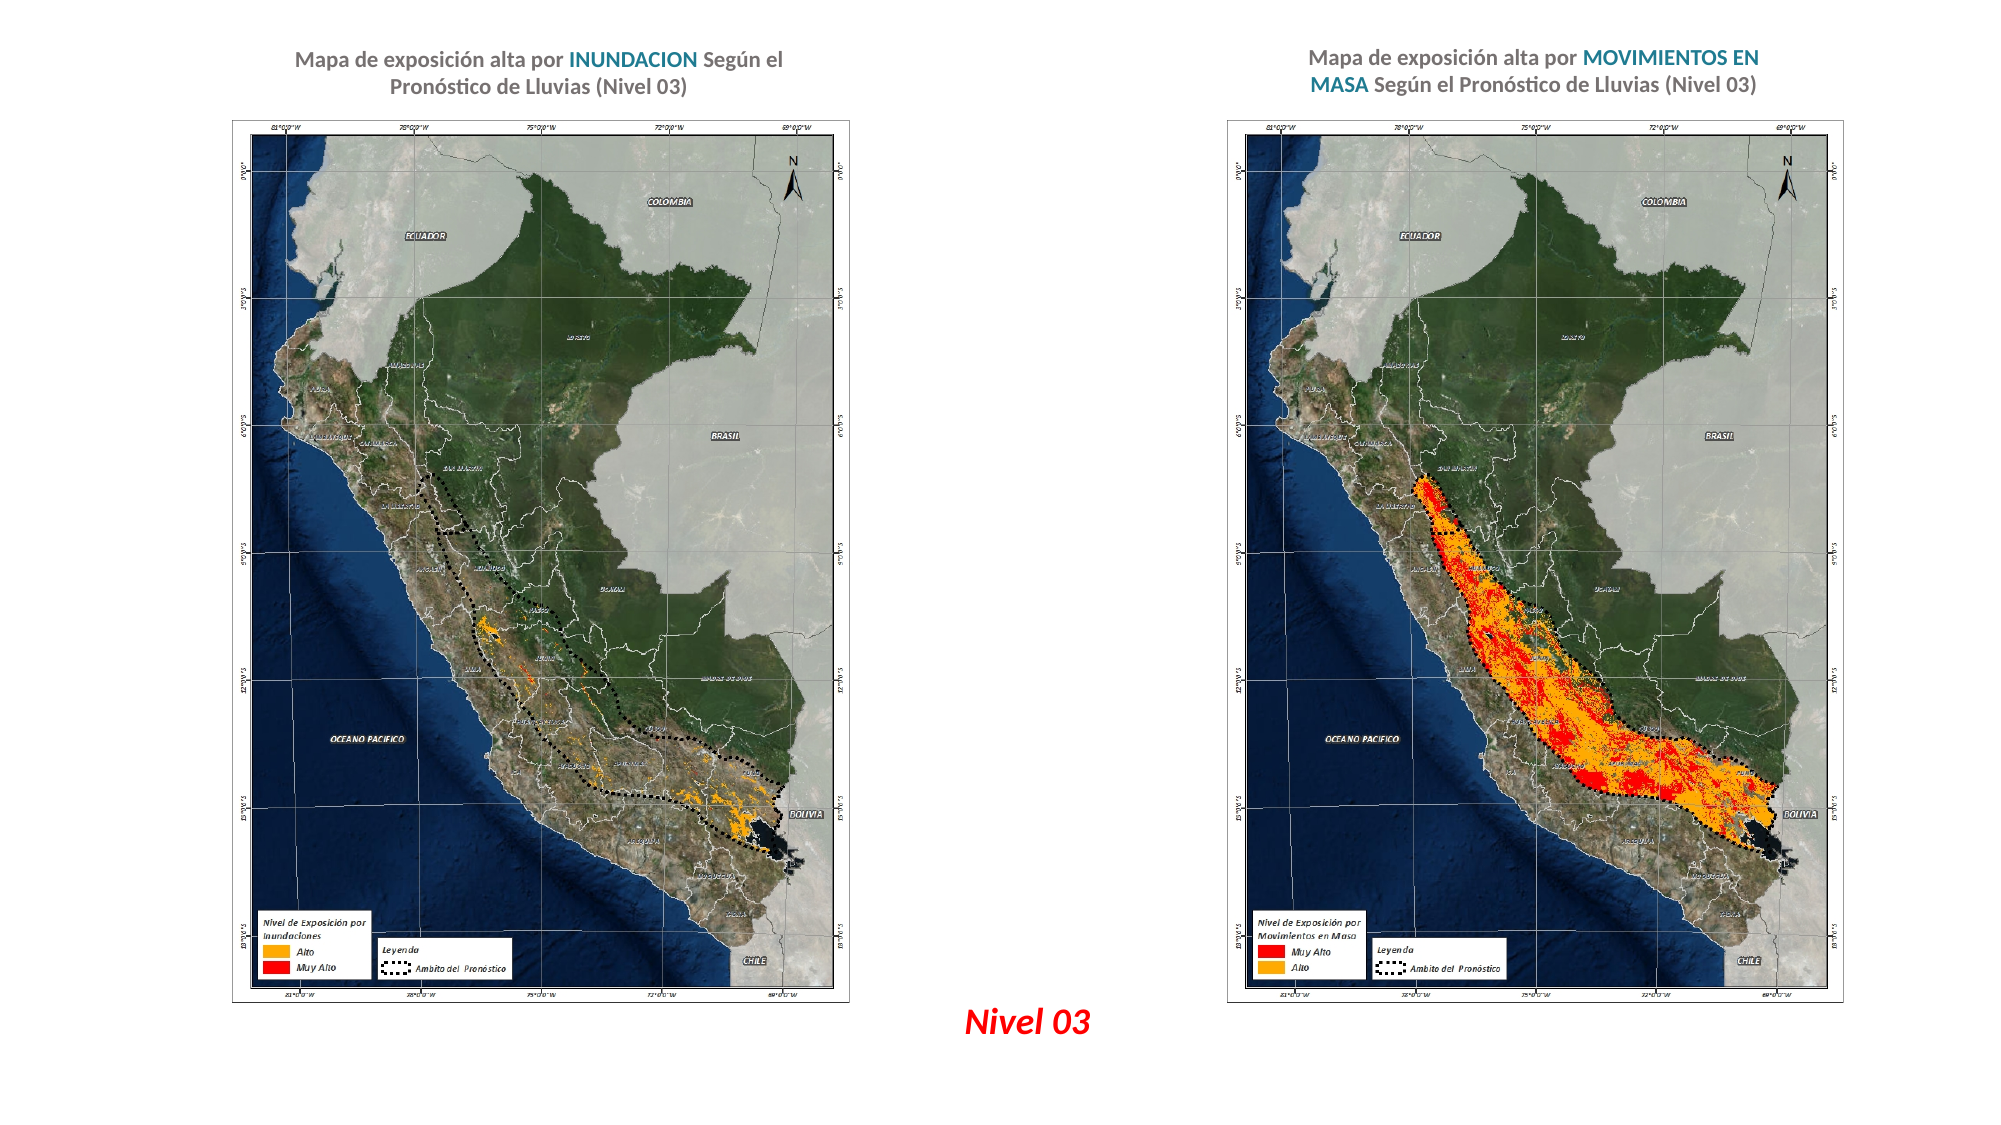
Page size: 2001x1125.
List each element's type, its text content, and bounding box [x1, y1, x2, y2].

text_box Mapa de exposición alta por INUNDACION Según el Pronóstico de Lluvias (Nivel 03) [250, 36, 828, 107]
picture [219, 107, 860, 1014]
picture [1214, 107, 1854, 1014]
text_box Mapa de exposición alta por MOVIMIENTOS EN MASA Según el Pronóstico de Lluvias (Nivel 03) [1288, 35, 1780, 105]
text_box Nivel 03 [898, 989, 1156, 1050]
